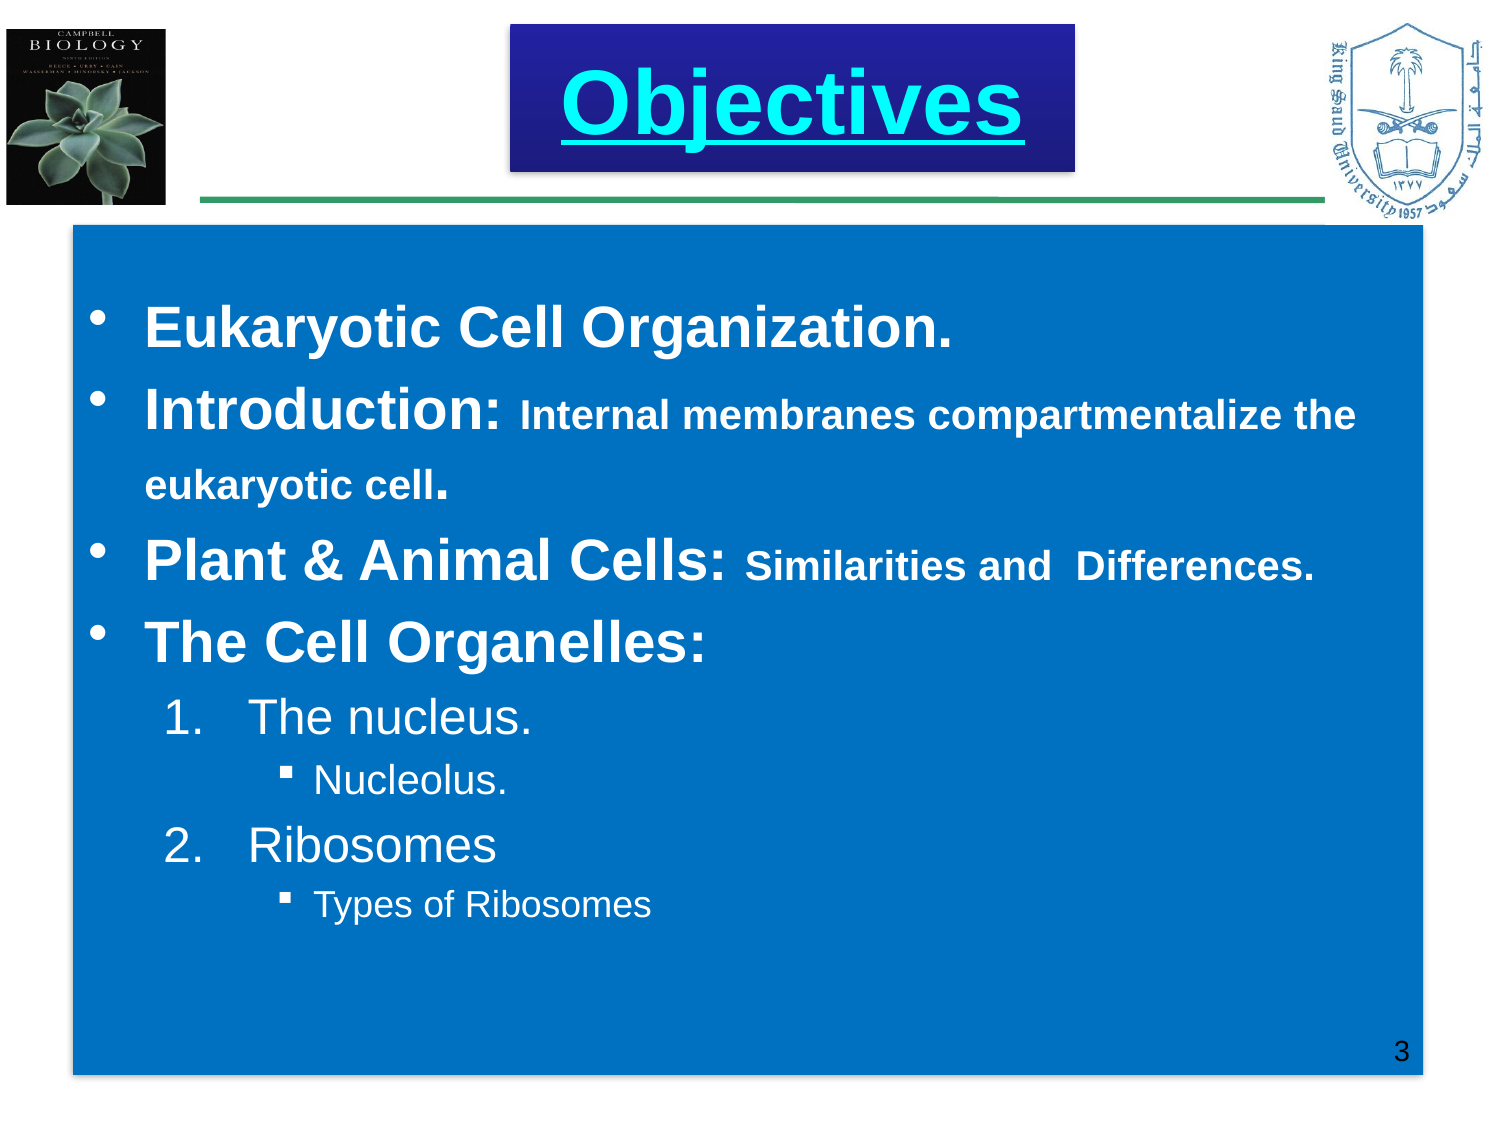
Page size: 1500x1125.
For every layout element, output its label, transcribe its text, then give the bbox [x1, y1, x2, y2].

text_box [5, 16, 1488, 226]
slide_number 3 [1074, 1024, 1426, 1103]
list Eukaryotic Cell Organization. Introduction: Internal membranes compartmentalize the eukaryotic cell. Plant & Animal Cells: Similarities and Differences. The Cell Organelles: The nucleus. Nucleolus. Ribosomes Types of Ribosomes [73, 233, 1424, 1075]
